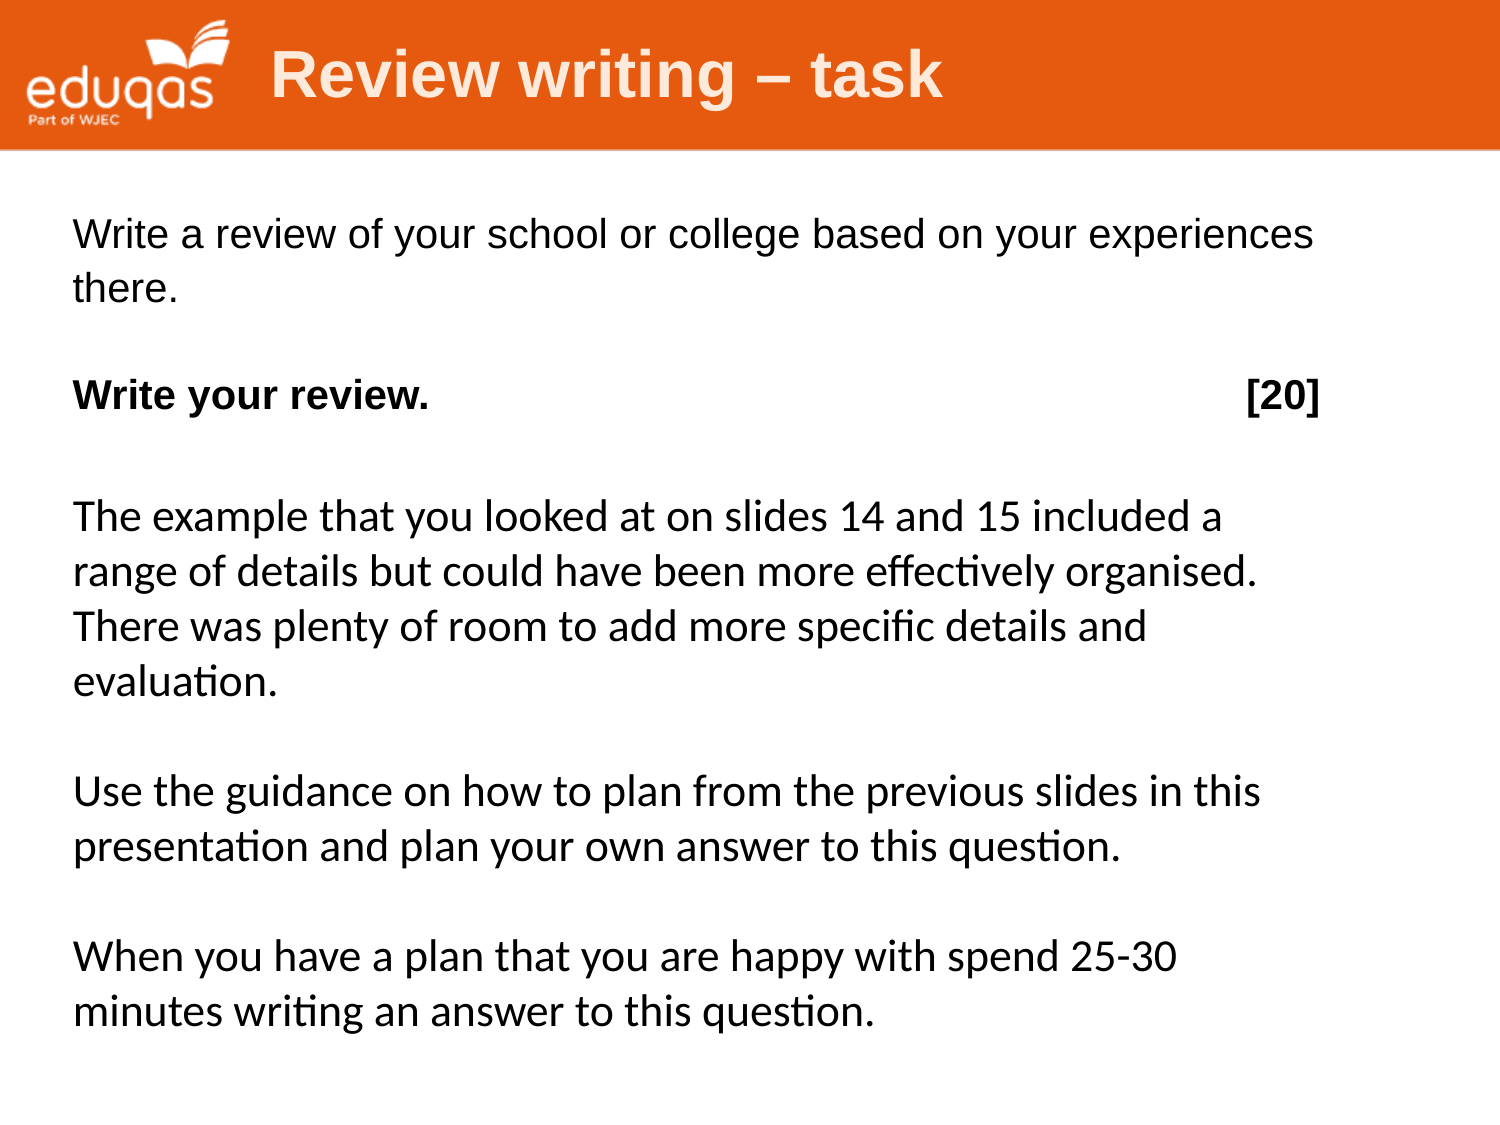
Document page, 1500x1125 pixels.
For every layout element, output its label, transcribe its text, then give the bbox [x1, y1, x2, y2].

text_box Write a review of your school or college based on your experiences there. Write your review. [20] [57, 196, 1389, 479]
list Review writing – task [255, 22, 1438, 139]
text_box The example that you looked at on slides 14 and 15 included a range of details but could have been more effectively organised. There was plenty of room to add more specific details and evaluation. Use the guidance on how to plan from the previous slides in this presentation and plan your own answer to this question. When you have a plan that you are happy with spend 25-30 minutes writing an answer to this question. [58, 478, 1336, 1044]
picture [0, 0, 1500, 215]
